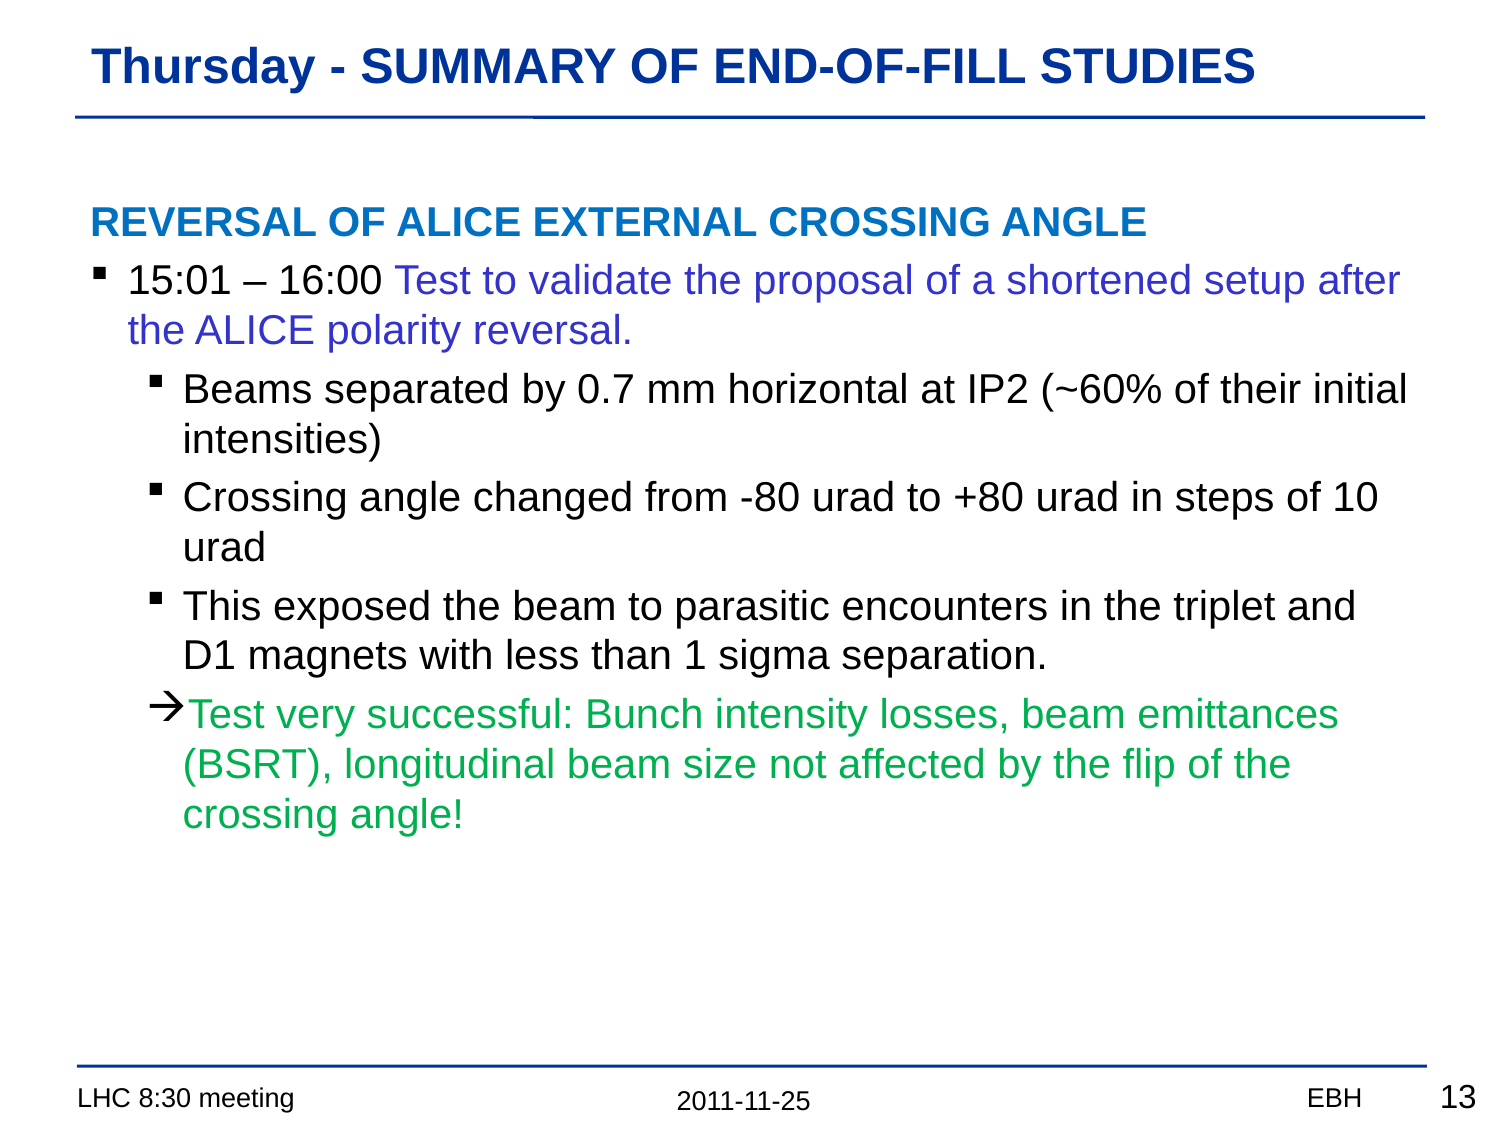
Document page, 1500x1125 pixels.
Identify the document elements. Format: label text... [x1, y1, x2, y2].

list REVERSAL OF ALICE EXTERNAL CROSSING ANGLE 15:01 – 16:00 Test to validate the proposal of a shortened setup after the ALICE polarity reversal. Beams separated by 0.7 mm horizontal at IP2 (~60% of their initial intensities) Crossing angle changed from -80 urad to +80 urad in steps of 10 urad This exposed the beam to parasitic encounters in the triplet and D1 magnets with less than 1 sigma separation. Test very successful: Bunch intensity losses, beam emittances (BSRT), longitudinal beam size not affected by the flip of the crossing angle! [74, 128, 1426, 1054]
title Thursday - SUMMARY OF END-OF-FILL STUDIES [75, 12, 1425, 116]
